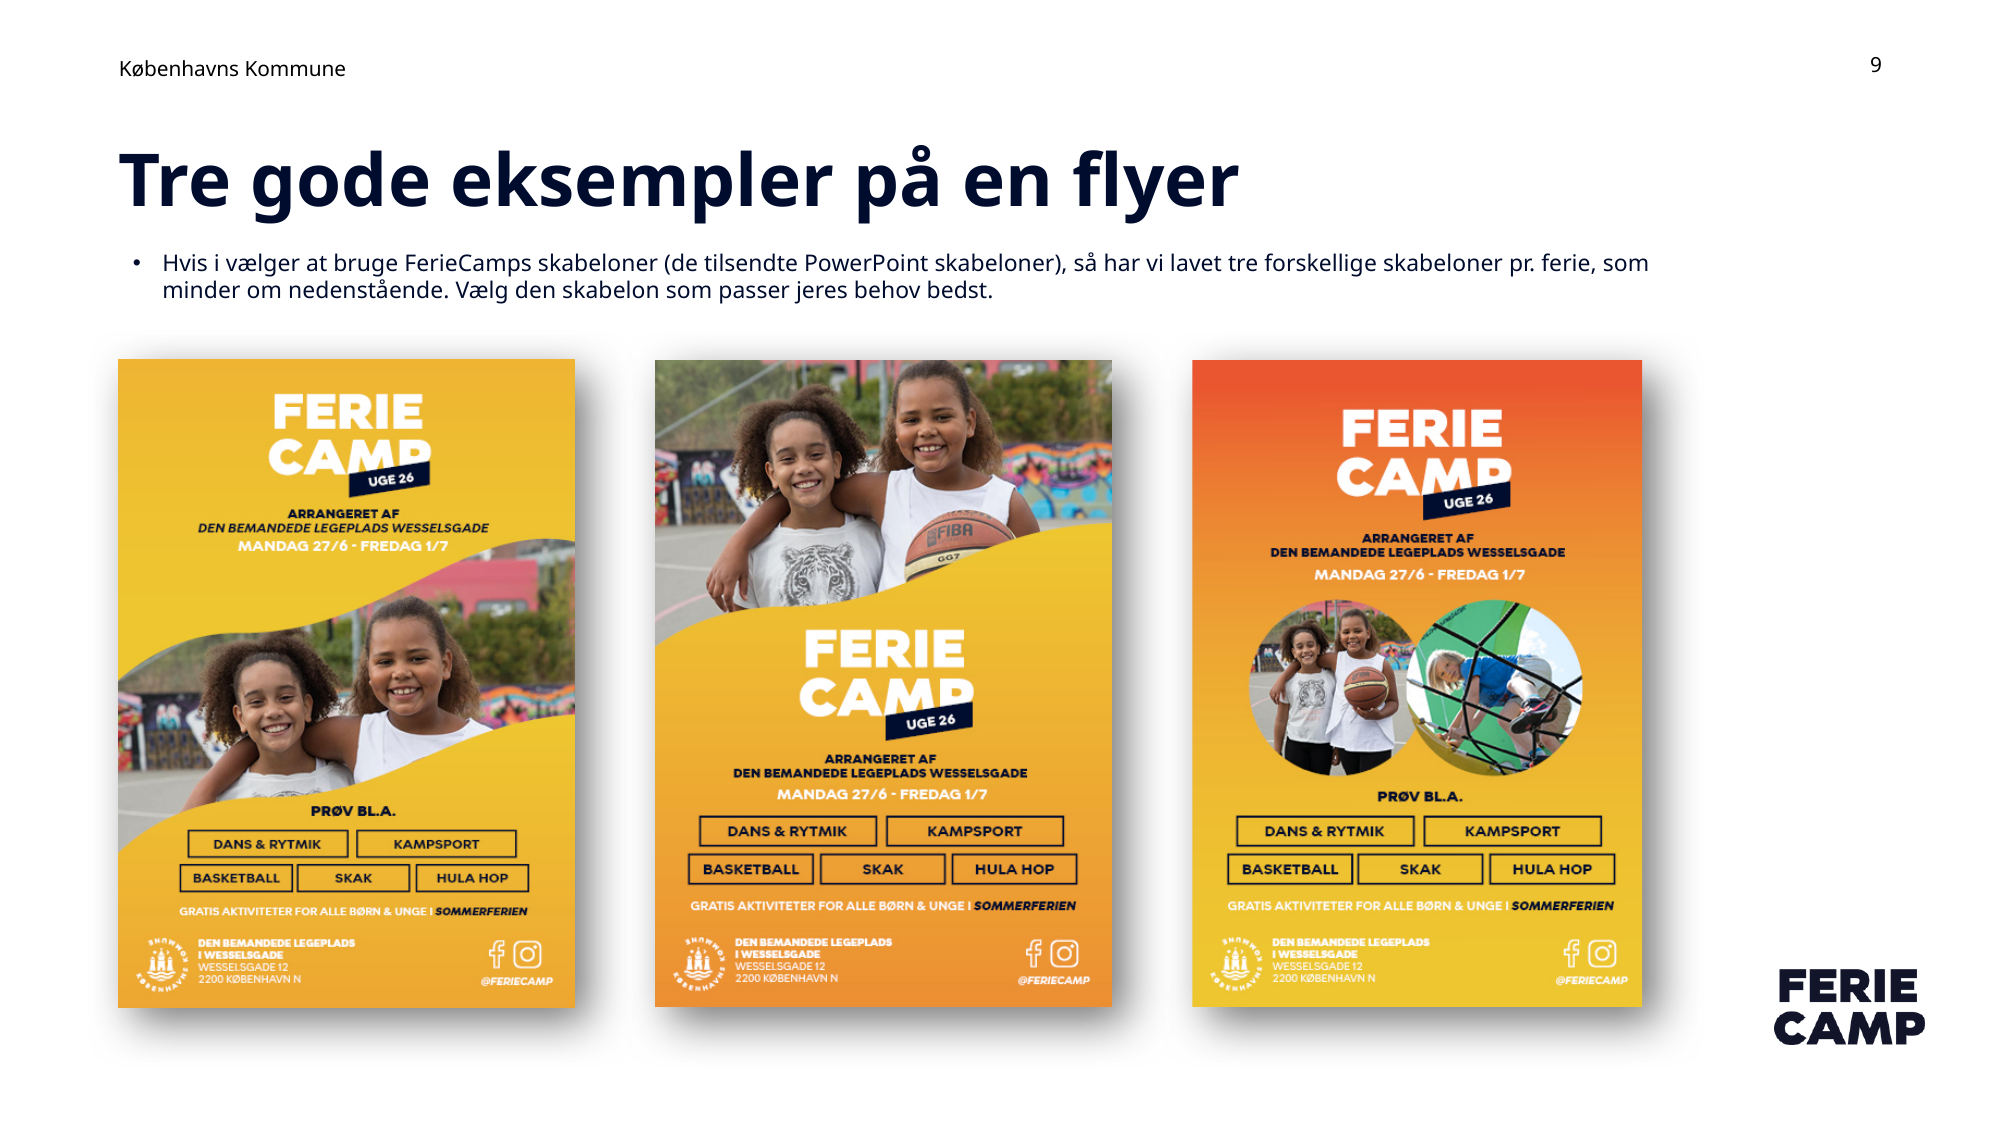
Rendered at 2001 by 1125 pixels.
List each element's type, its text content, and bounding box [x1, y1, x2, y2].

title Tre gode eksempler på en flyer [118, 146, 1882, 222]
picture [1192, 360, 1643, 1007]
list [118, 359, 575, 1008]
slide_number 9 [1817, 50, 1882, 81]
picture [655, 360, 1112, 1008]
text_box Hvis i vælger at bruge FerieCamps skabeloner (de tilsendte PowerPoint skabeloner), så har vi lavet tre forskellige skabeloner pr. ferie, som minder om nedenstående. Vælg den skabelon som passer jeres behov bedst. [118, 241, 1676, 316]
picture [1774, 969, 1925, 1045]
